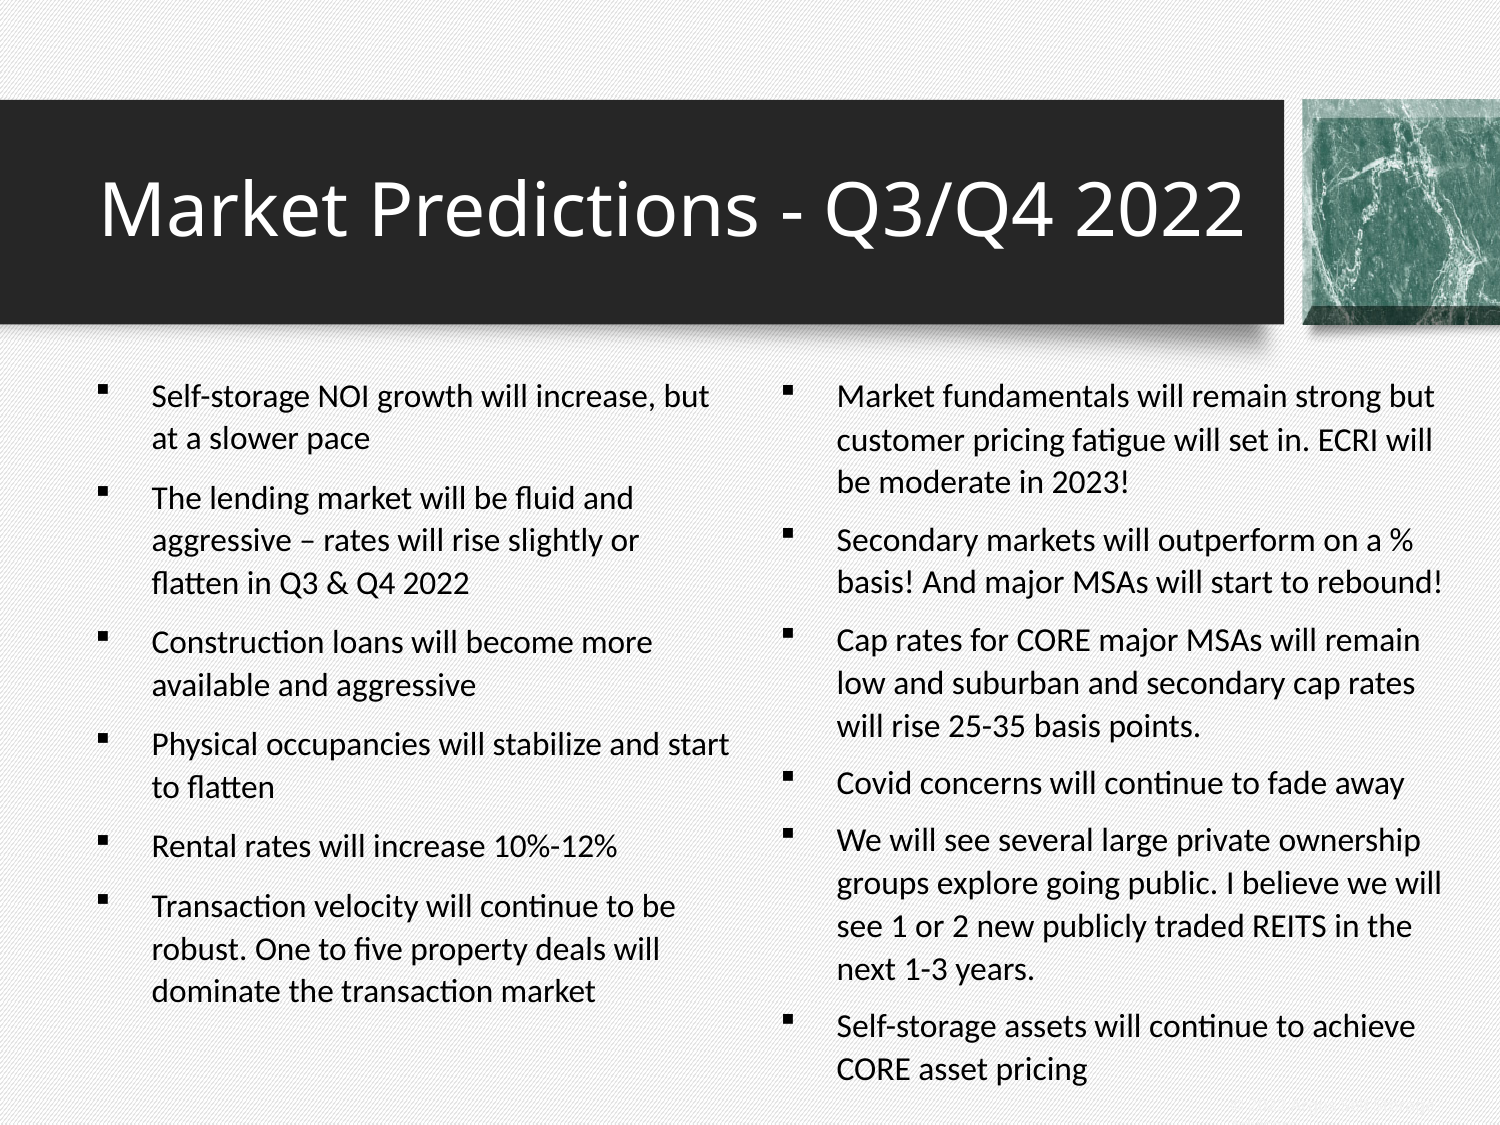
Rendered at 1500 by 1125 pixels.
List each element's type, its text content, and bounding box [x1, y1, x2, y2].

picture [0, 325, 1285, 376]
text_box Market fundamentals will remain strong but customer pricing fatigue will set in. ECRI will be moderate in 2023! Secondary markets will outperform on a % basis! And major MSAs will start to rebound! Cap rates for CORE major MSAs will remain low and suburban and secondary cap rates will rise 25-35 basis points. Covid concerns will continue to fade away We will see several large private ownership groups explore going public. I believe we will see 1 or 2 new publicly traded REITS in the next 1-3 years. Self-storage assets will continue to achieve CORE asset pricing [765, 364, 1462, 1105]
list Self-storage NOI growth will increase, but at a slower pace The lending market will be fluid and aggressive – rates will rise slightly or flatten in Q3 & Q4 2022 Construction loans will become more available and aggressive Physical occupancies will stabilize and start to flatten Rental rates will increase 10%-12% Transaction velocity will continue to be robust. One to five property deals will dominate the transaction market [80, 363, 750, 1105]
title Market Predictions - Q3/Q4 2022 [83, 123, 1267, 301]
picture [1302, 99, 1500, 347]
